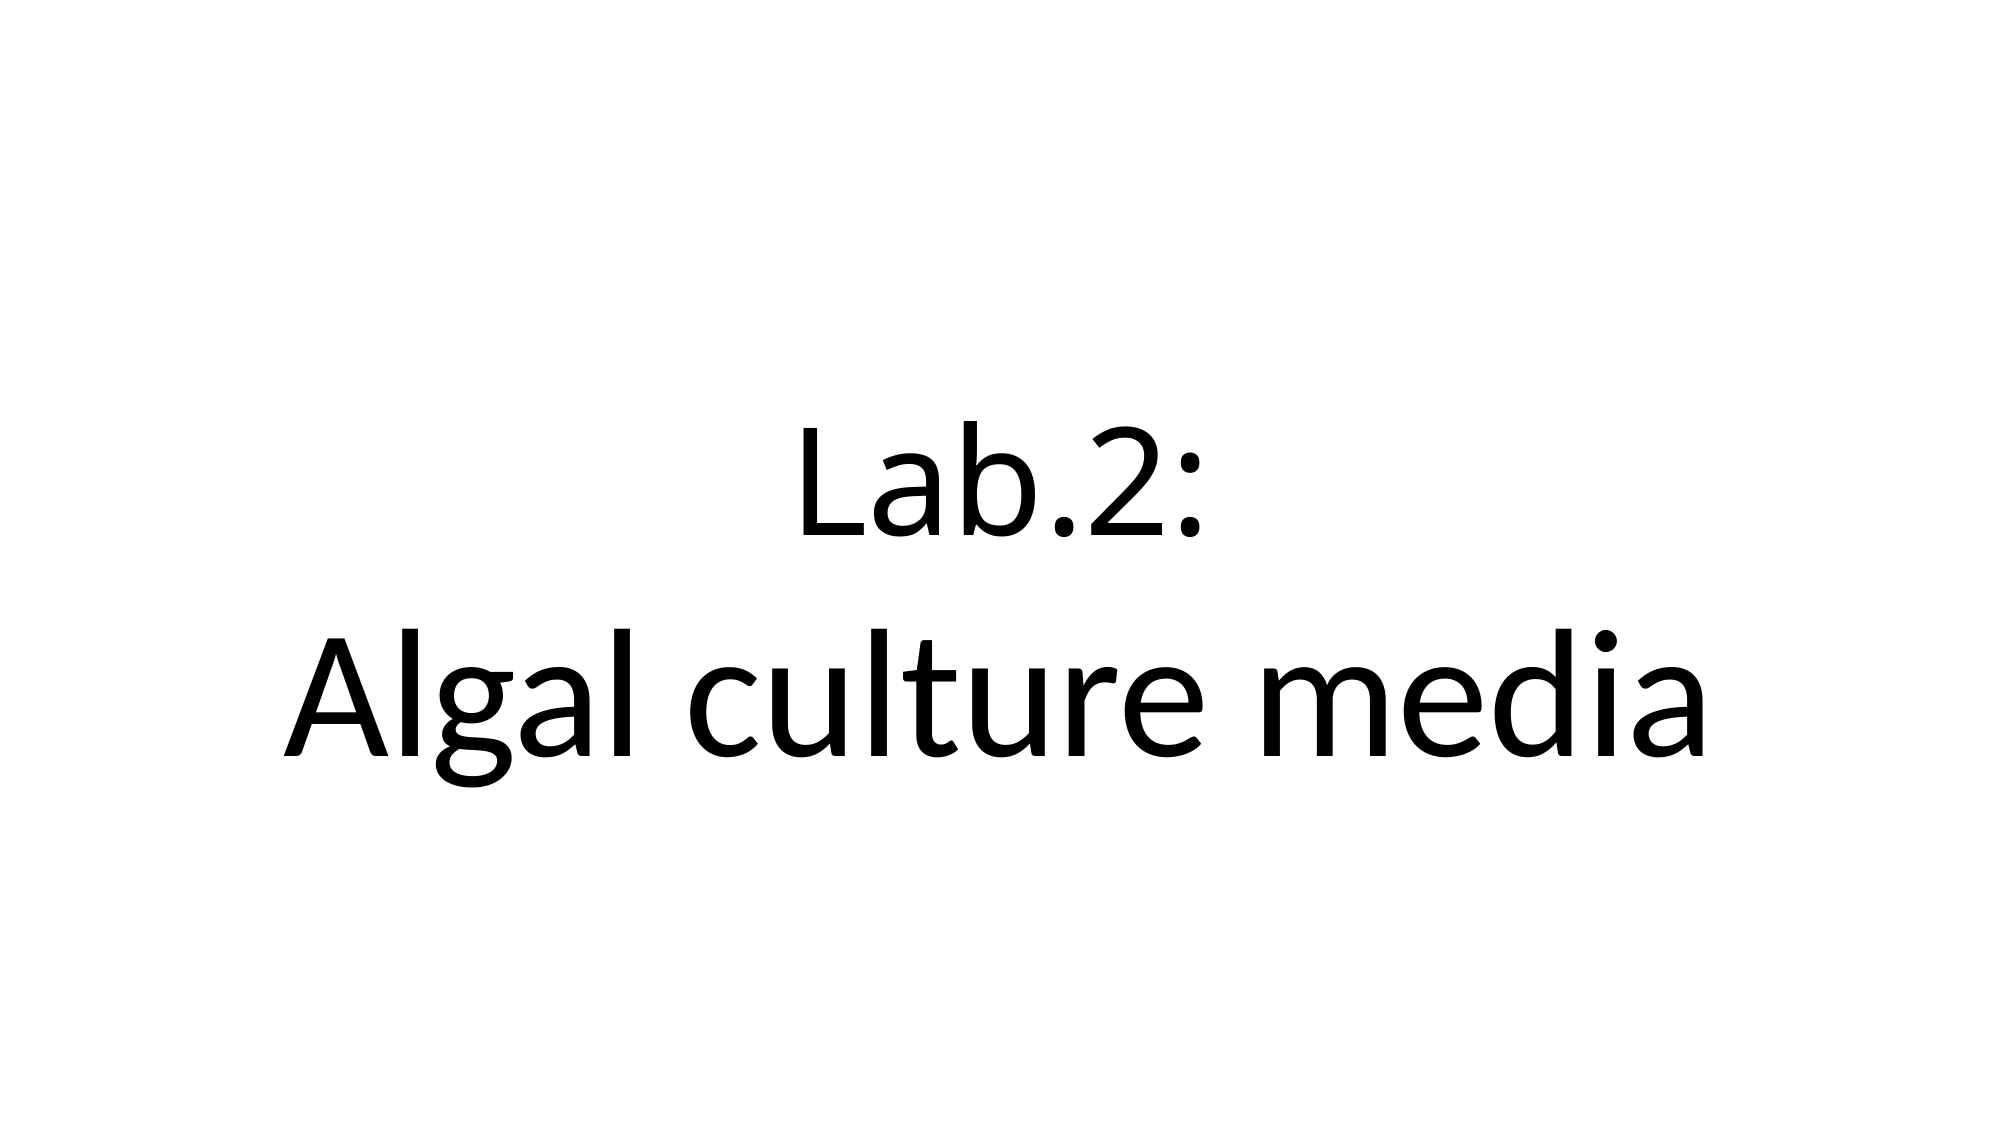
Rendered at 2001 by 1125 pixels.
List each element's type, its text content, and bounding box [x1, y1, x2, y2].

title Lab.2: [249, 184, 1750, 576]
subtitle Algal culture media [249, 590, 1750, 863]
